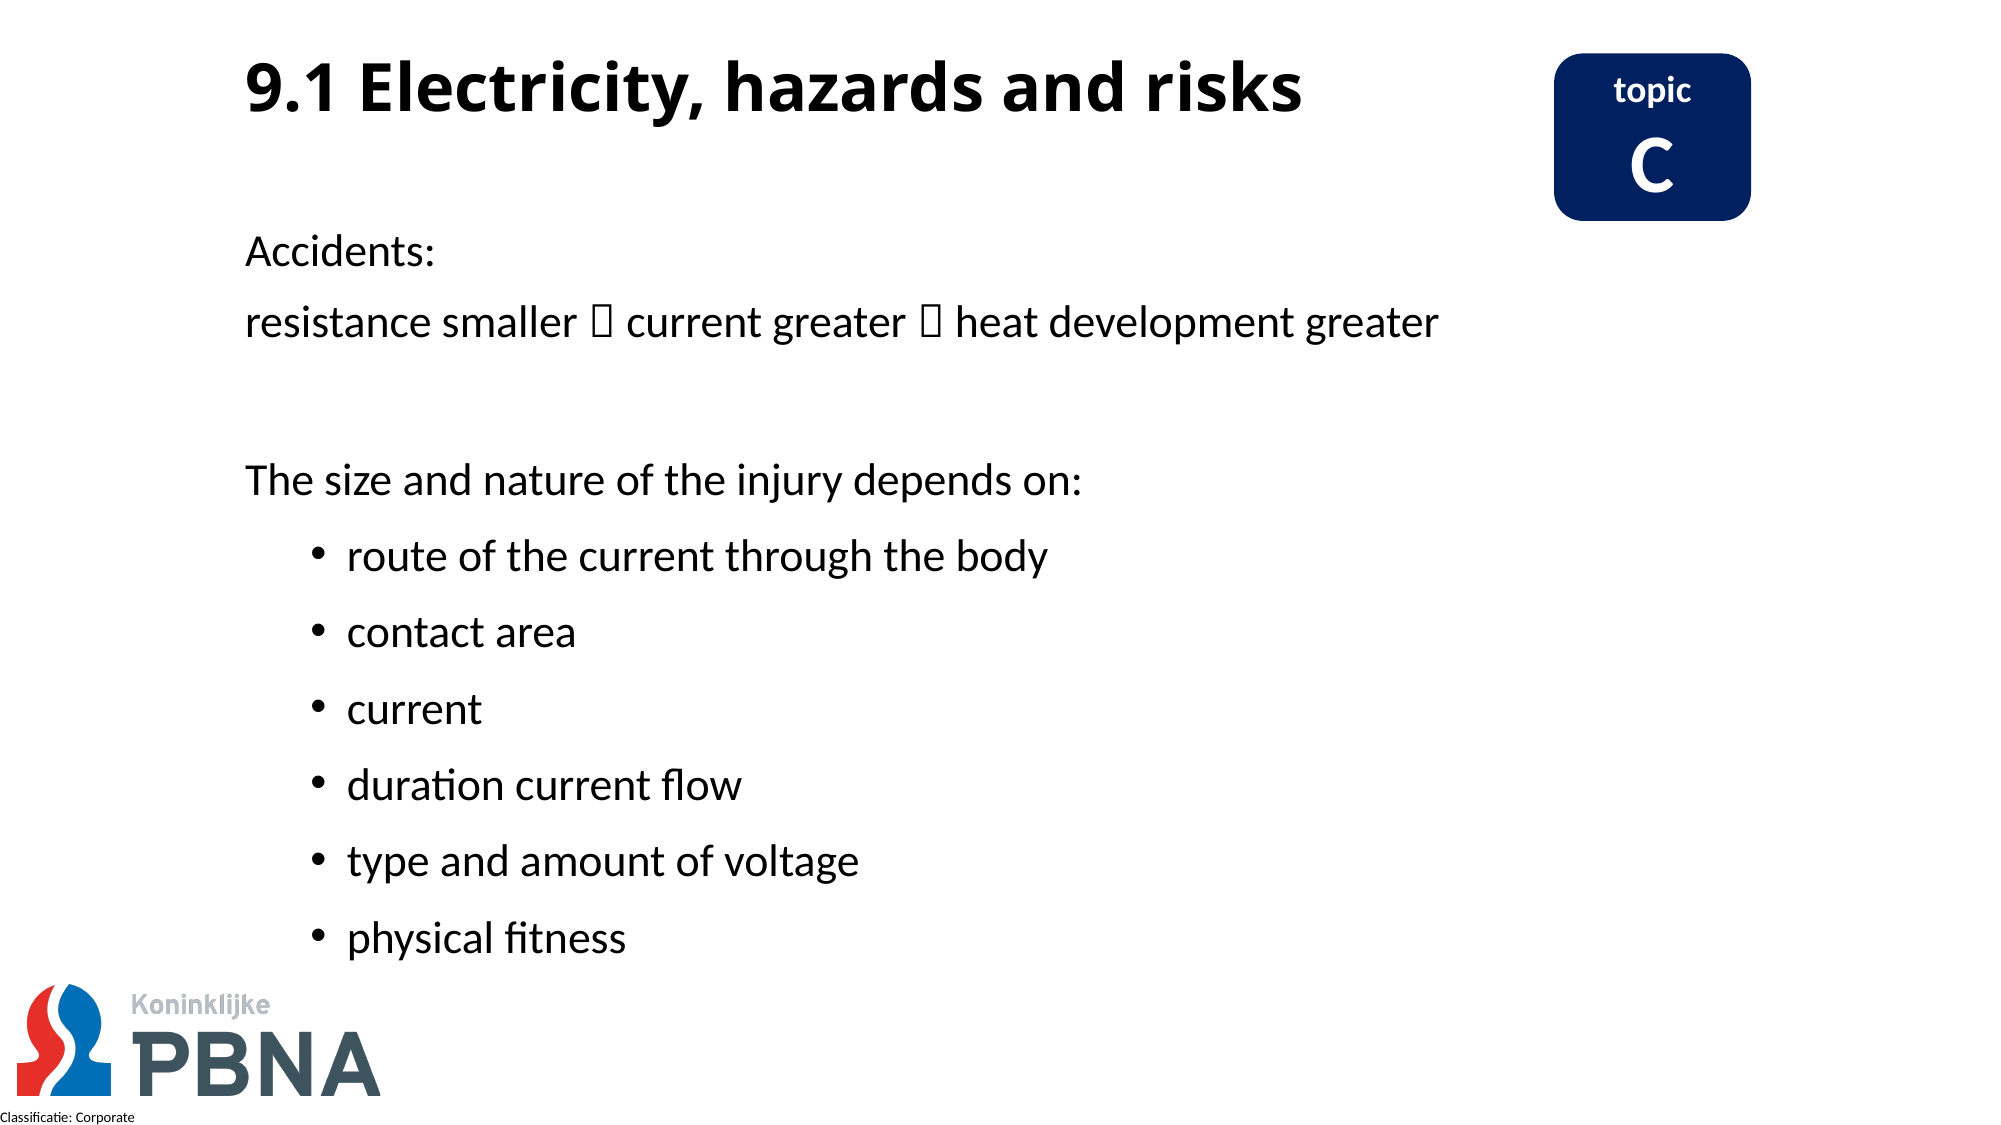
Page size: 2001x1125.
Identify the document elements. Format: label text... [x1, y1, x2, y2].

title 9.1 Electricity, hazards and risks [229, 46, 1580, 219]
picture [17, 984, 381, 1096]
text_box topic C [1554, 53, 1752, 221]
list Accidents: resistance smaller  current greater  heat development greater The size and nature of the injury depends on: route of the current through the body contact area current duration current flow type and amount of voltage physical fitness [229, 219, 1638, 963]
